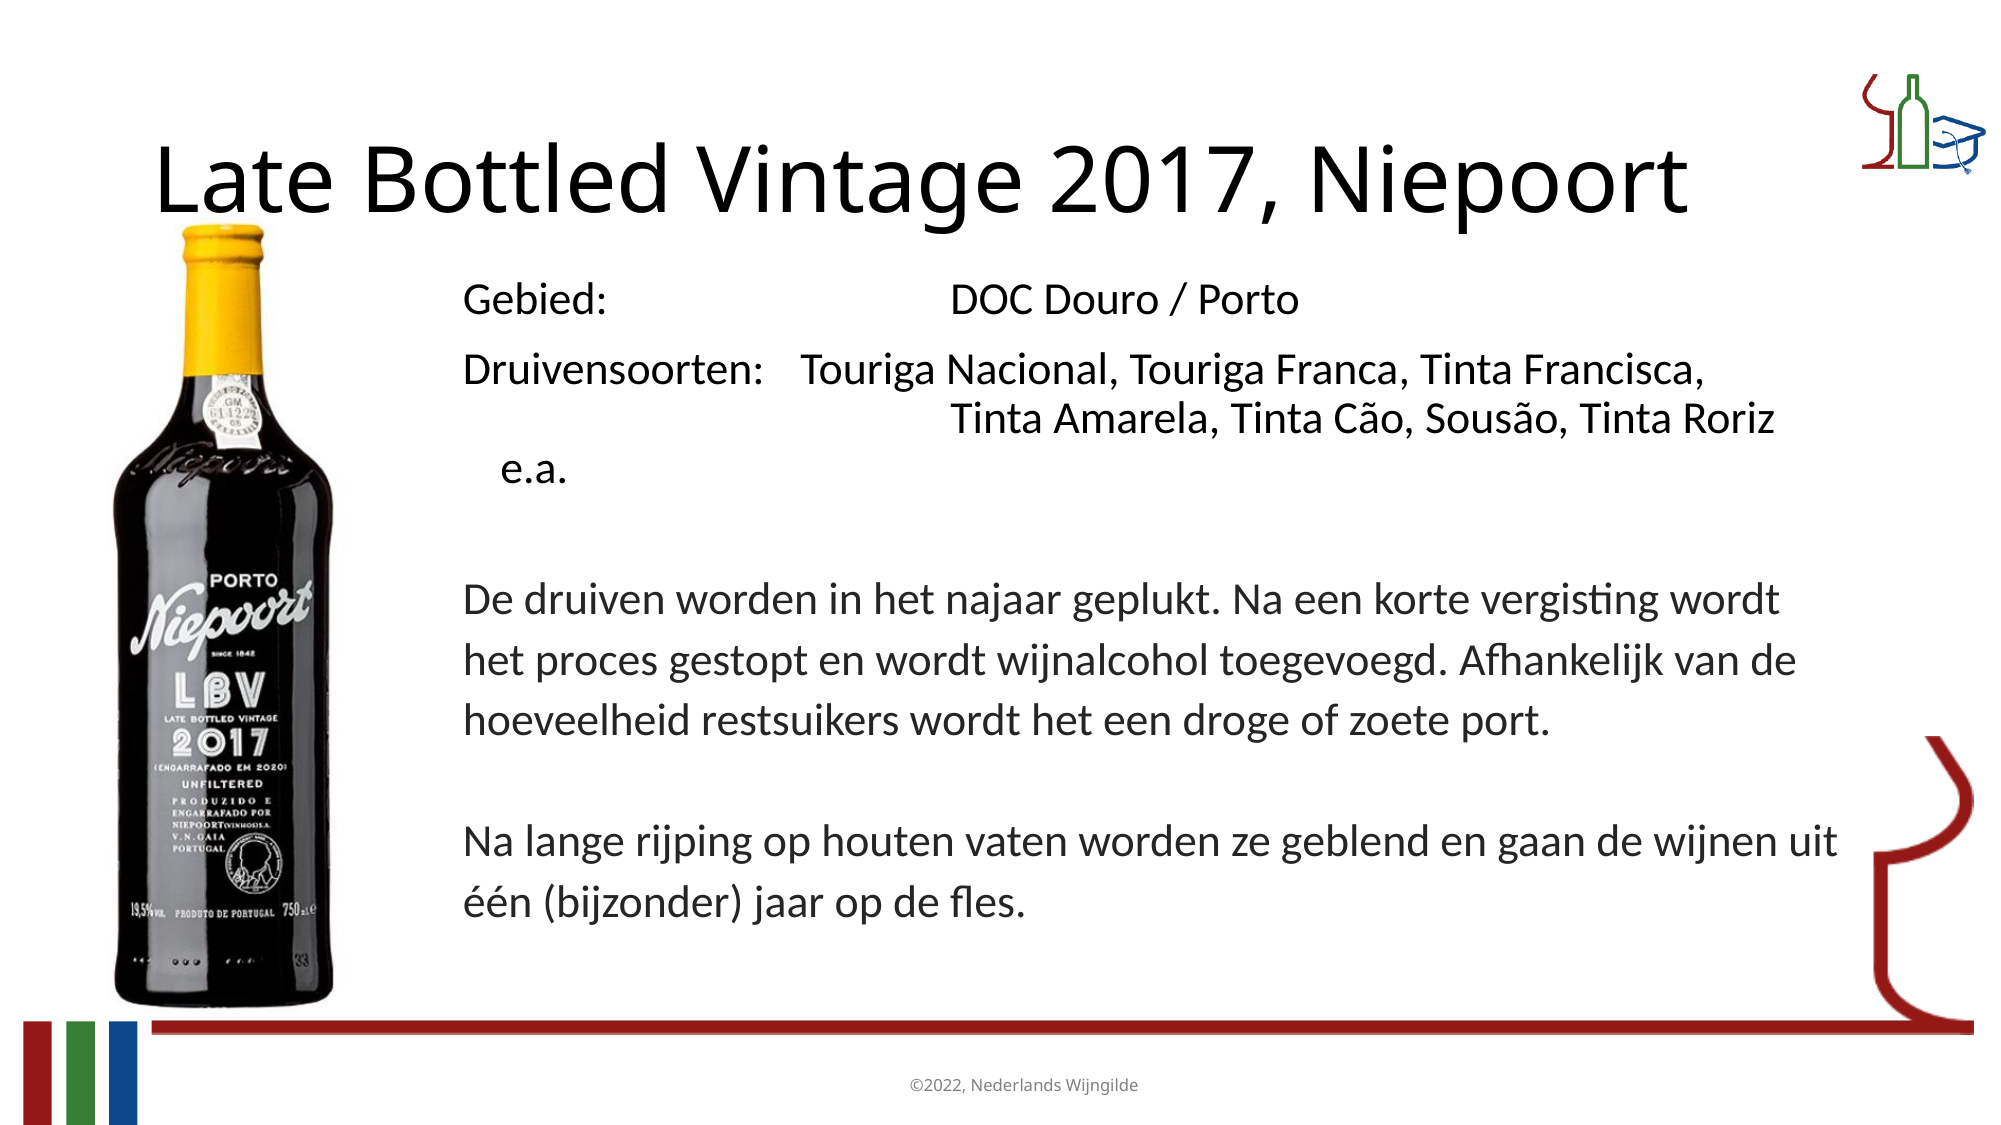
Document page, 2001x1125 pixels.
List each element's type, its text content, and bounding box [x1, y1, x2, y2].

picture [1862, 74, 1986, 175]
title Late Bottled Vintage 2017, Niepoort [137, 59, 1849, 350]
text_box Gebied: DOC Douro / Porto Druivensoorten: Touriga Nacional, Touriga Franca, Tinta Francisca, Tinta Amarela, Tinta Cão, Sousão, Tinta Roriz e.a. De druiven worden in het najaar geplukt. Na een korte vergisting wordt het proces gestopt en wordt wijnalcohol toegevoegd. Afhankelijk van de hoeveelheid restsuikers wordt het een droge of zoete port. Na lange rijping op houten vaten worden ze geblend en gaan de wijnen uit één (bijzonder) jaar op de fles. [447, 267, 1863, 1014]
picture [9, 192, 1974, 1035]
